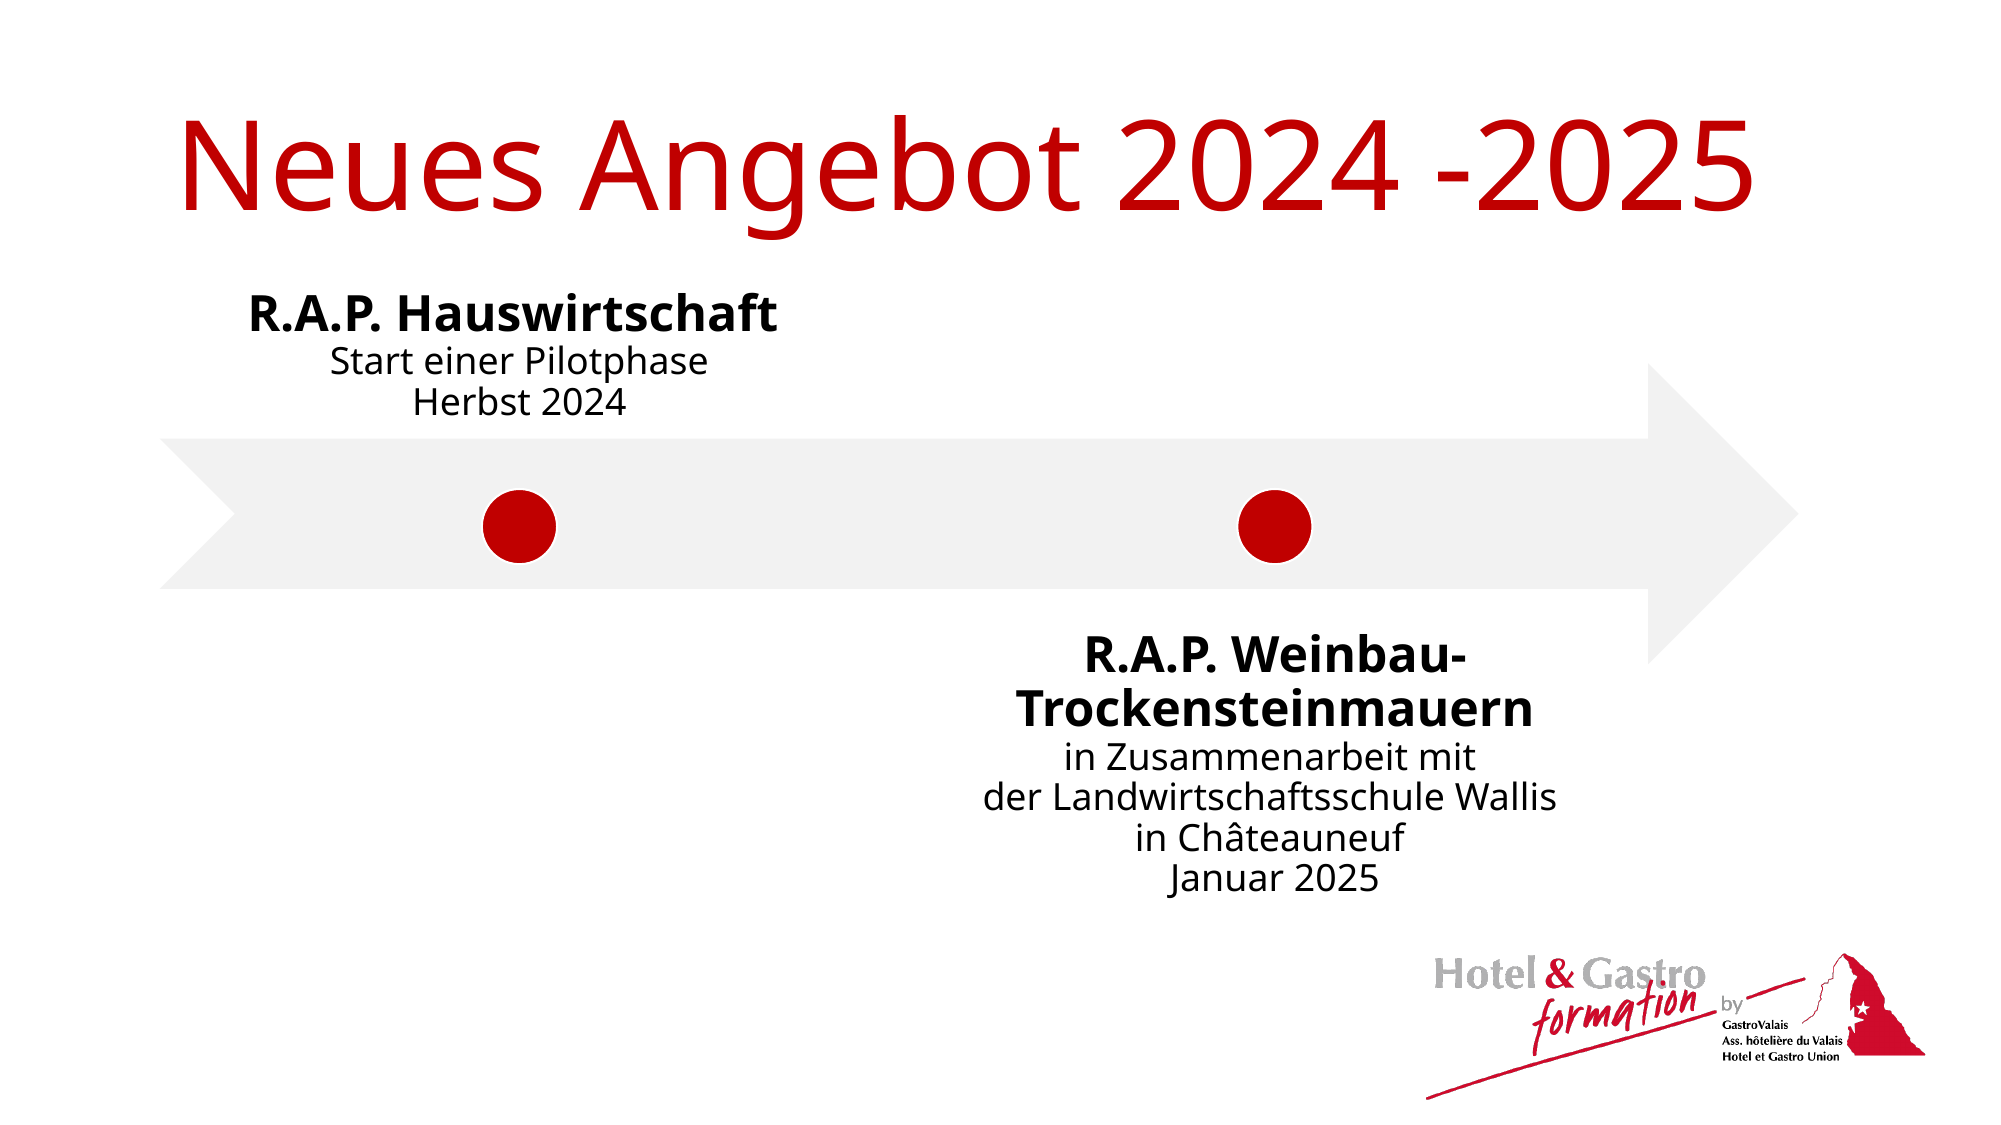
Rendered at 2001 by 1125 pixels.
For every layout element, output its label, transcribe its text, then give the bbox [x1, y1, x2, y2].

text_box Neues Angebot 2024 -2025 [159, 78, 1843, 244]
picture [1405, 928, 1946, 1125]
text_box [159, 150, 1799, 903]
